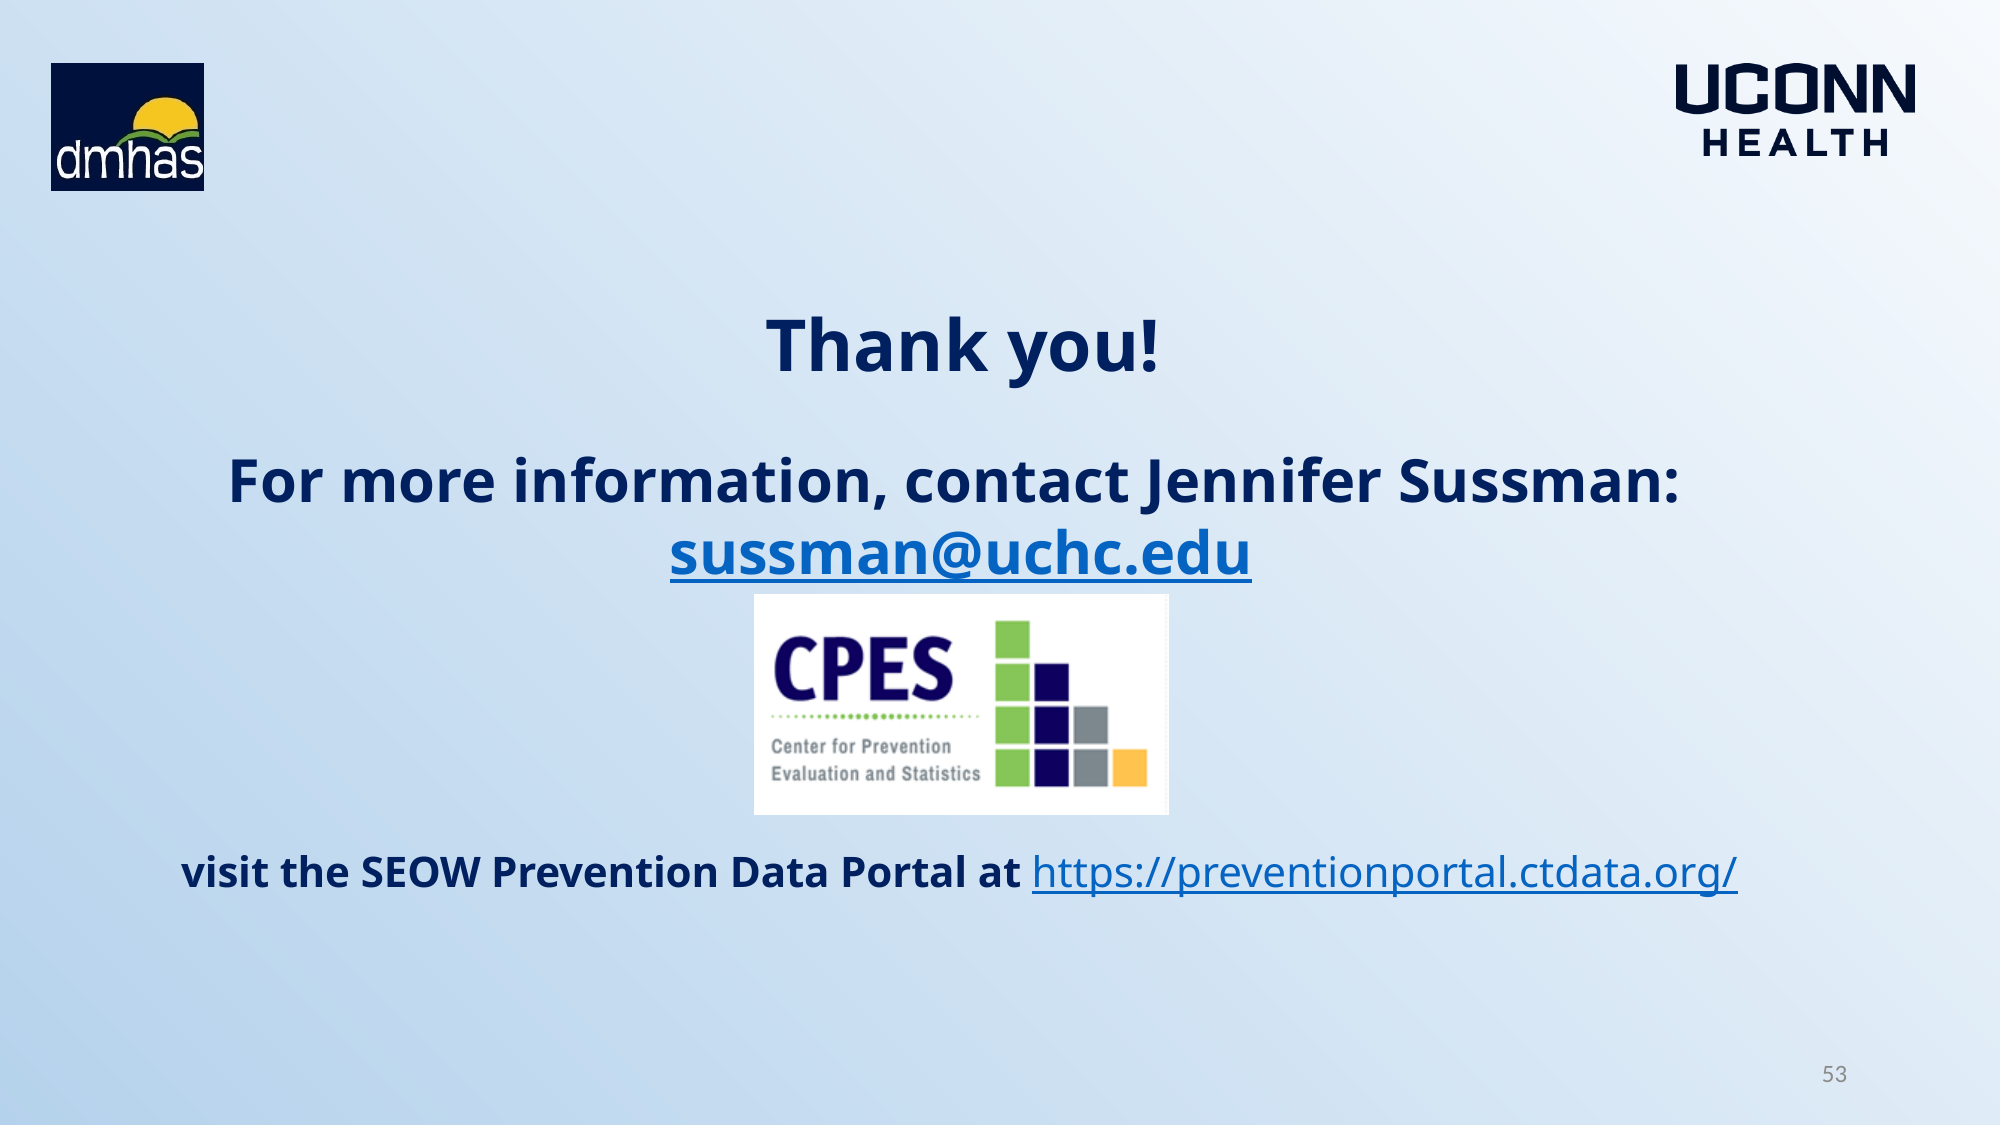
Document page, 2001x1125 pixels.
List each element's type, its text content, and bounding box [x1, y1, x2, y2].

title Thank you! For more information, contact Jennifer Sussman: sussman@uchc.edu visit the SEOW Prevention Data Portal at https://preventionportal.ctdata.org/ [106, 107, 1819, 1043]
picture [754, 594, 1169, 815]
slide_number 53 [1412, 1042, 1863, 1103]
picture [51, 63, 204, 191]
picture [1676, 63, 1915, 156]
